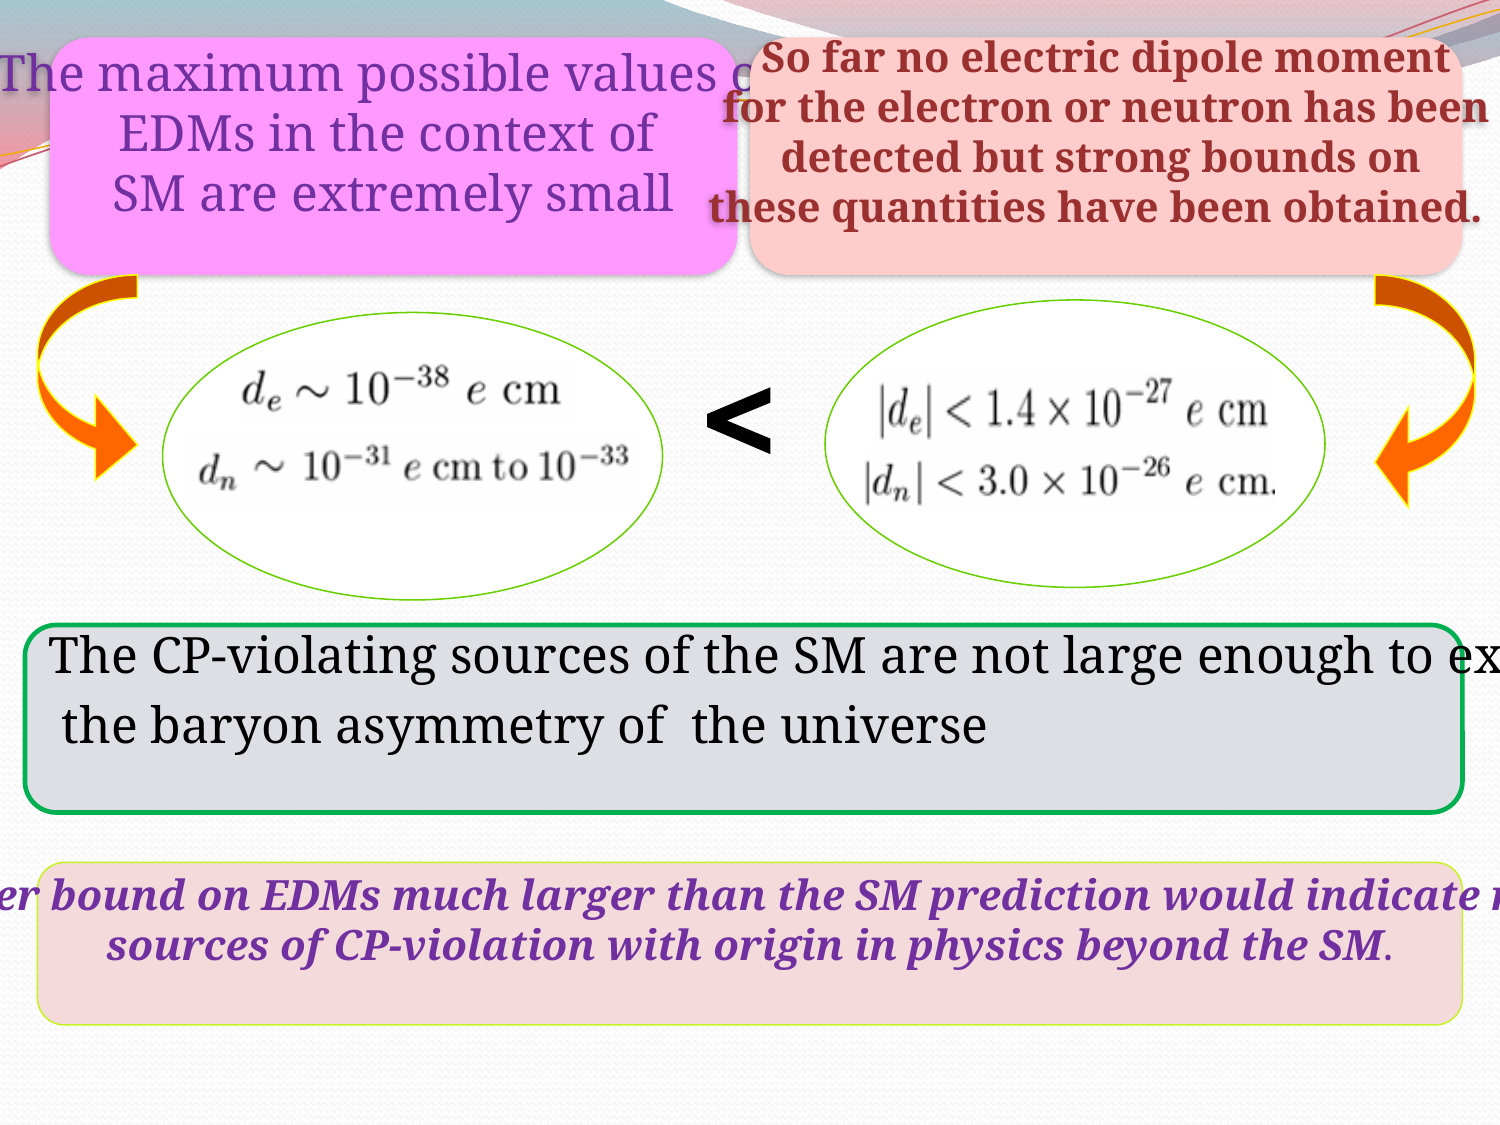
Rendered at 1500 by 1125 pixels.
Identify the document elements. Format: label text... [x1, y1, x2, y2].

text_box [37, 274, 138, 481]
text_box Upper bound on EDMs much larger than the SM prediction would indicate new sources of CP-violation with origin in physics beyond the SM. [37, 862, 1463, 1025]
text_box < [687, 324, 800, 490]
text_box So far no electric dipole moment for the electron or neutron has been detected but strong bounds on these quantities have been obtained. [750, 37, 1463, 275]
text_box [824, 299, 1326, 588]
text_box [162, 312, 663, 601]
text_box The CP-violating sources of the SM are not large enough to explain the baryon asymmetry of the universe [24, 624, 1463, 813]
text_box [1374, 274, 1475, 508]
text_box The maximum possible values of EDMs in the context of SM are extremely small [49, 37, 738, 275]
